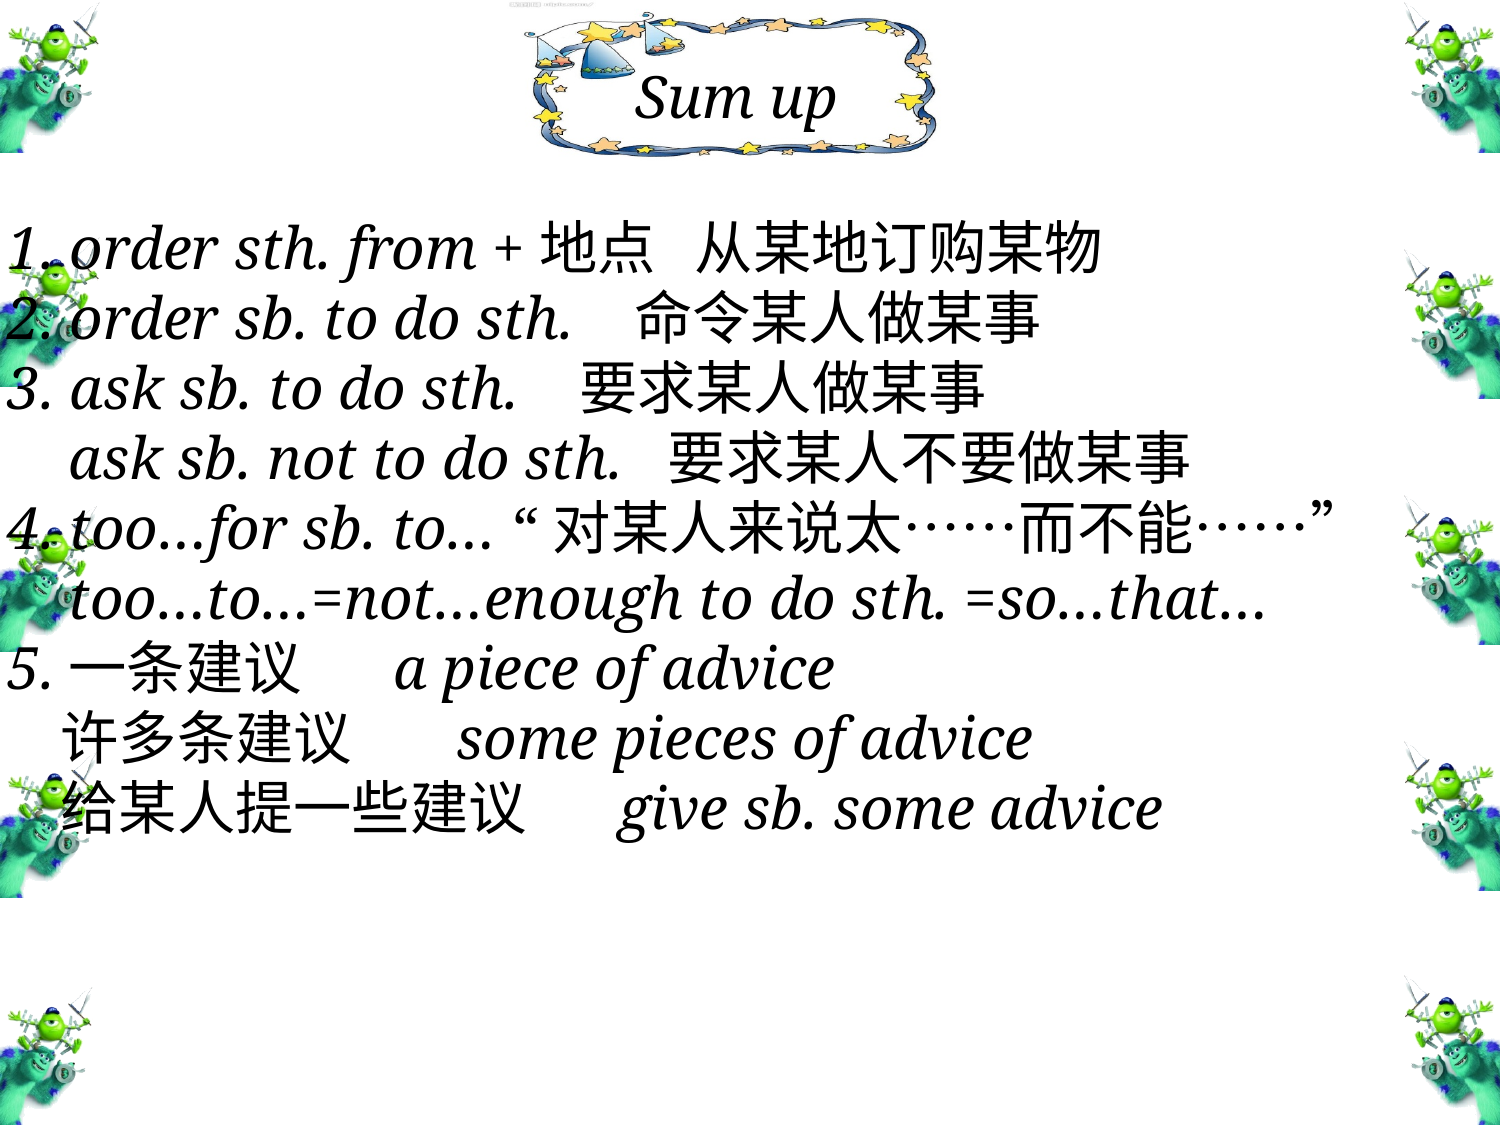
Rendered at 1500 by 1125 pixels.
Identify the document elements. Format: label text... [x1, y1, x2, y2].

picture [0, 749, 106, 898]
picture [1394, 0, 1500, 153]
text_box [503, 0, 962, 165]
text_box 1. order sth. from +地点 从某地订购某物 2. order sb. to do sth. 命令某人做某事 3. ask sb. to do sth. 要求某人做某事 ask sb. not to do sth. 要求某人不要做某事 4. too…for sb. to… “对某人来说太……而不能……” too…to…=not…enough to do sth. =so…that… 5.一条建议 a piece of advice 许多条建议 some pieces of advice 给某人提一些建议 give sb. some advice [0, 204, 1500, 849]
picture [1394, 245, 1500, 399]
picture [1394, 972, 1500, 1125]
picture [0, 0, 110, 153]
picture [0, 503, 106, 652]
picture [1394, 737, 1500, 891]
picture [0, 234, 110, 387]
picture [1394, 491, 1500, 645]
picture [0, 984, 101, 1125]
